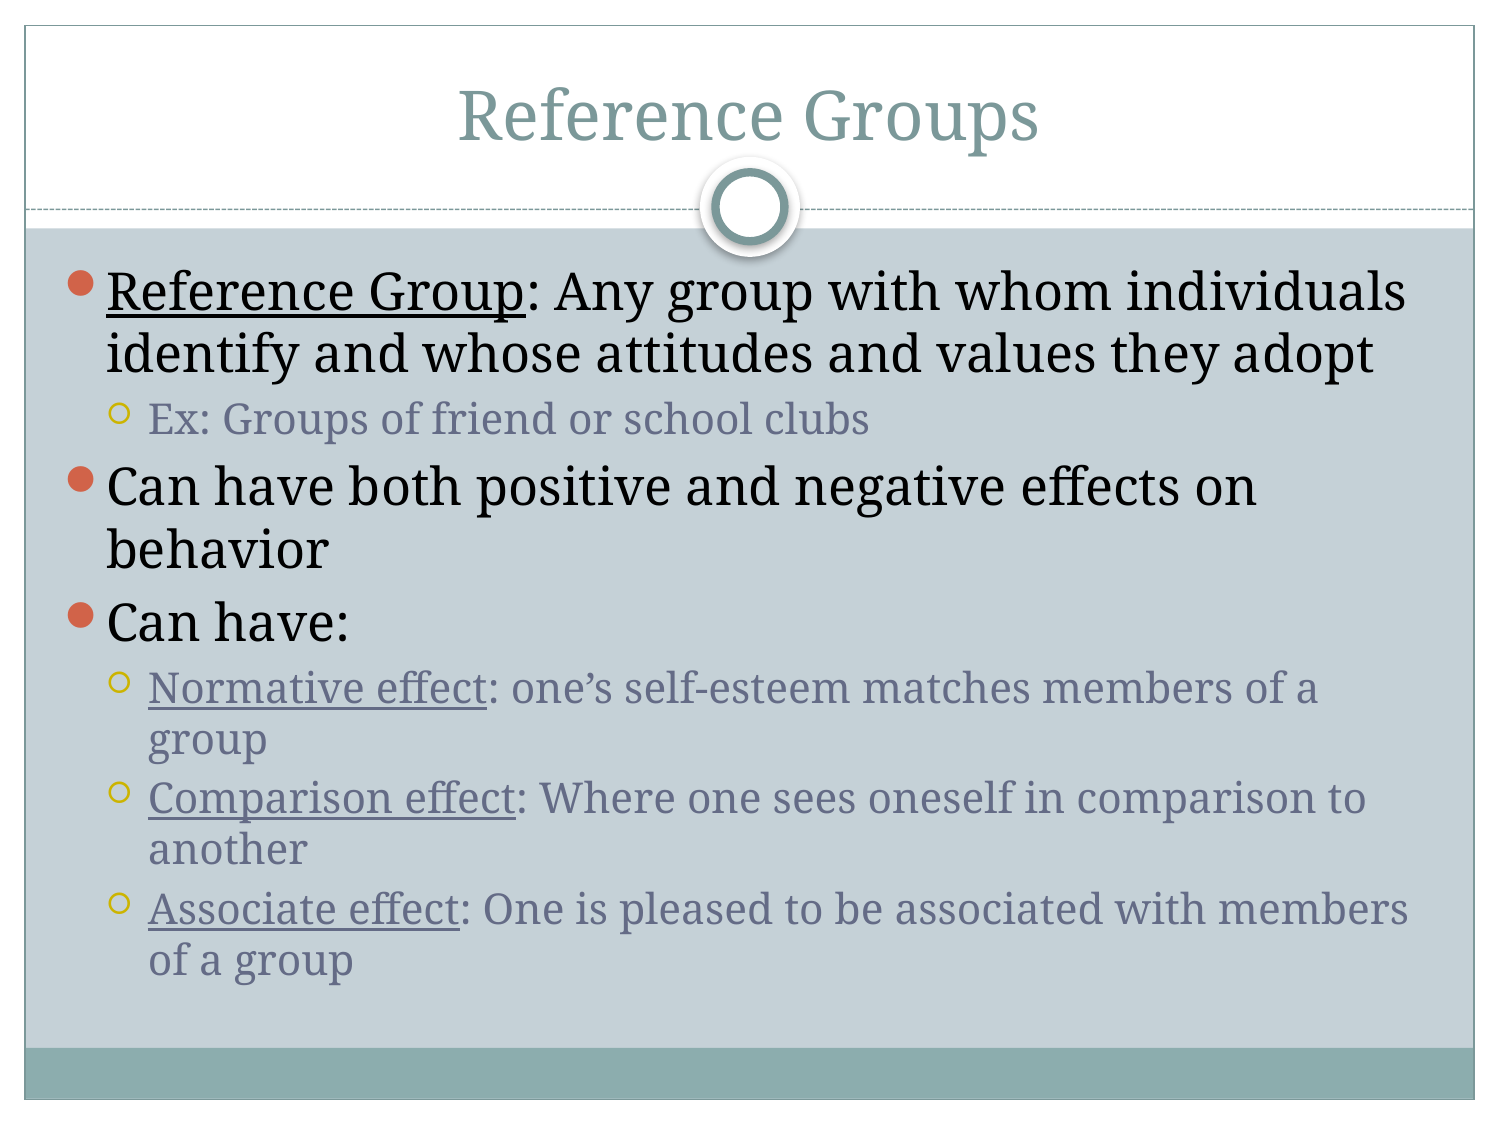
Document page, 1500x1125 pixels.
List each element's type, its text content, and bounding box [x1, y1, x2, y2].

title Reference Groups [49, 37, 1450, 162]
list Reference Group: Any group with whom individuals identify and whose attitudes and values they adopt Ex: Groups of friend or school clubs Can have both positive and negative effects on behavior Can have: Normative effect: one’s self-esteem matches members of a group Comparison effect: Where one sees oneself in comparison to another Associate effect: One is pleased to be associated with members of a group [49, 250, 1445, 1001]
